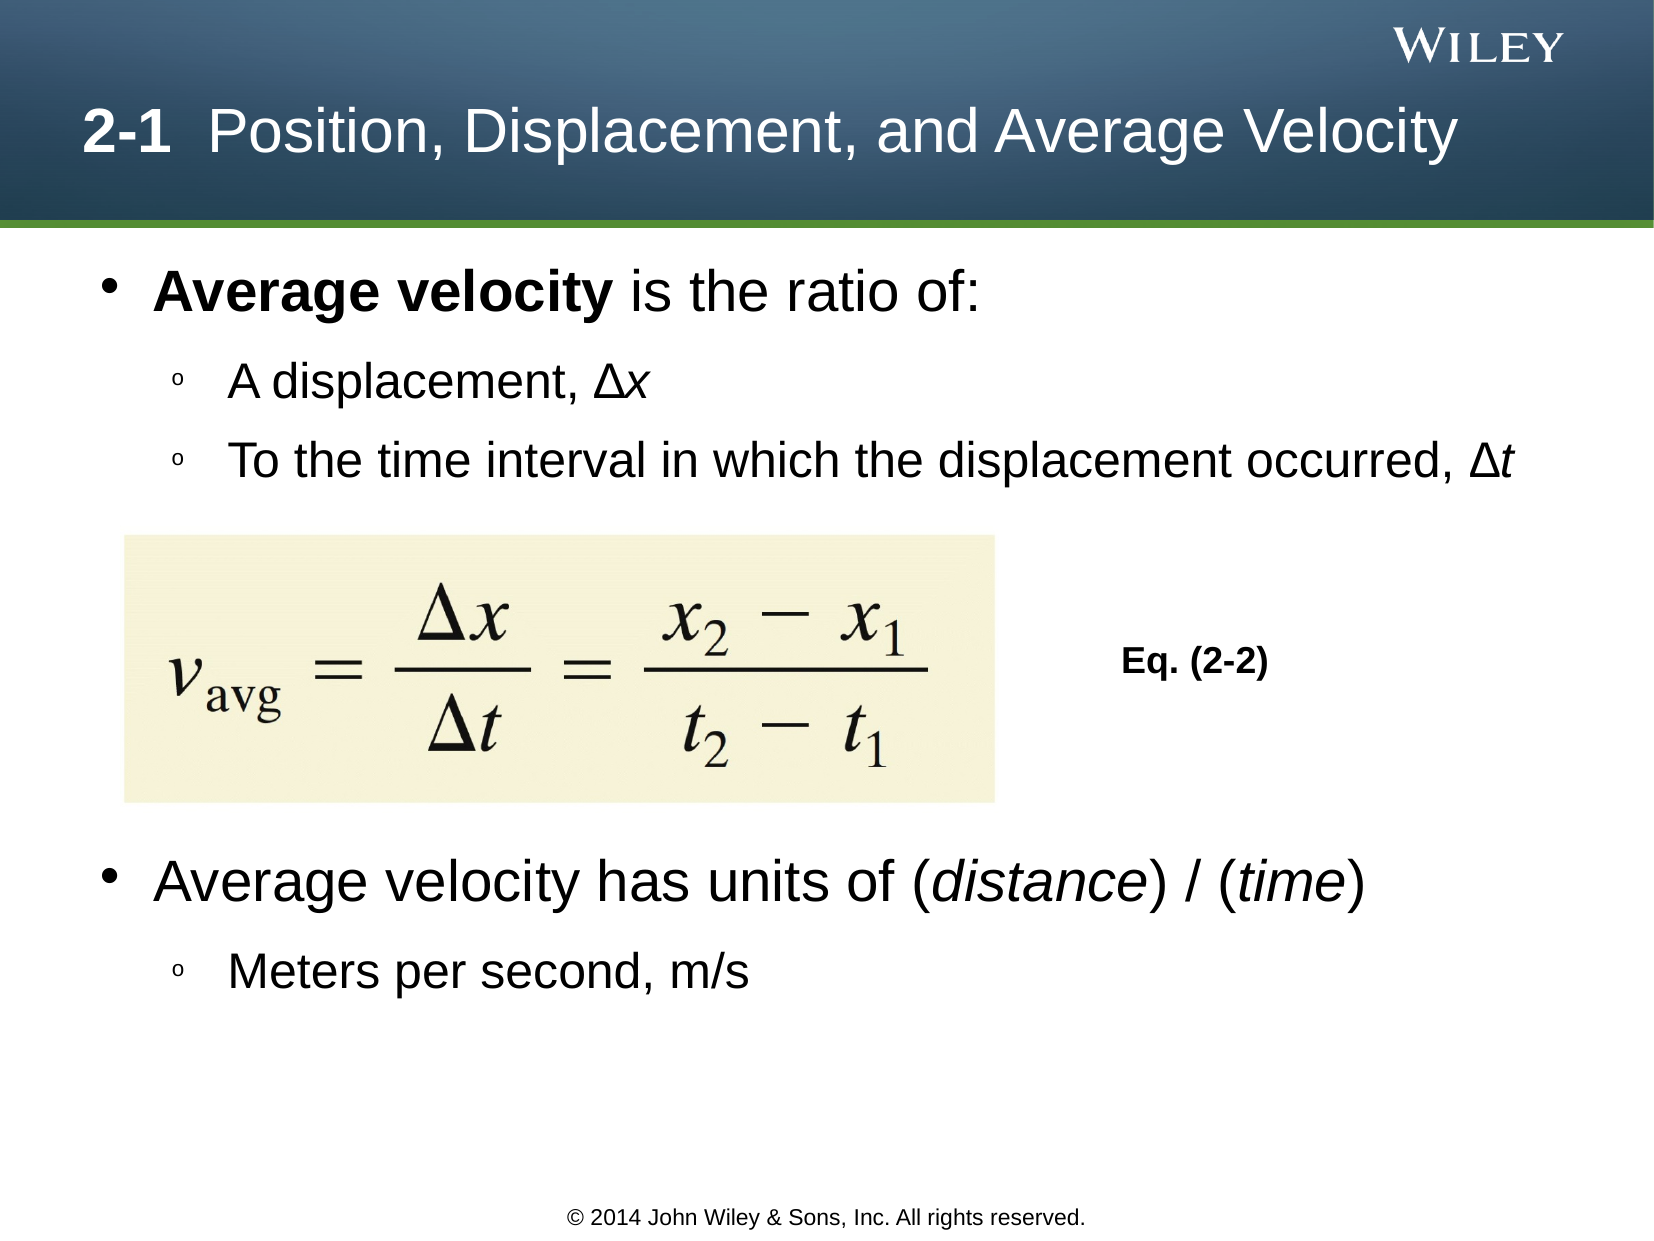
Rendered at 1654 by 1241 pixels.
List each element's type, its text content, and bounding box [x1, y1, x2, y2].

text_box Average velocity has units of (distance) / (time) Meters per second, m/s [82, 845, 1571, 1161]
footer © 2014 John Wiley & Sons, Inc. All rights reserved. [358, 1194, 1296, 1241]
title 2-1 Position, Displacement, and Average Velocity [82, 49, 1571, 211]
list Average velocity is the ratio of: A displacement, ∆x To the time interval in which the displacement occurred, ∆t [82, 254, 1571, 571]
picture [0, 0, 1654, 228]
picture [119, 509, 1000, 828]
text_box Eq. (2-2) [1106, 629, 1284, 687]
